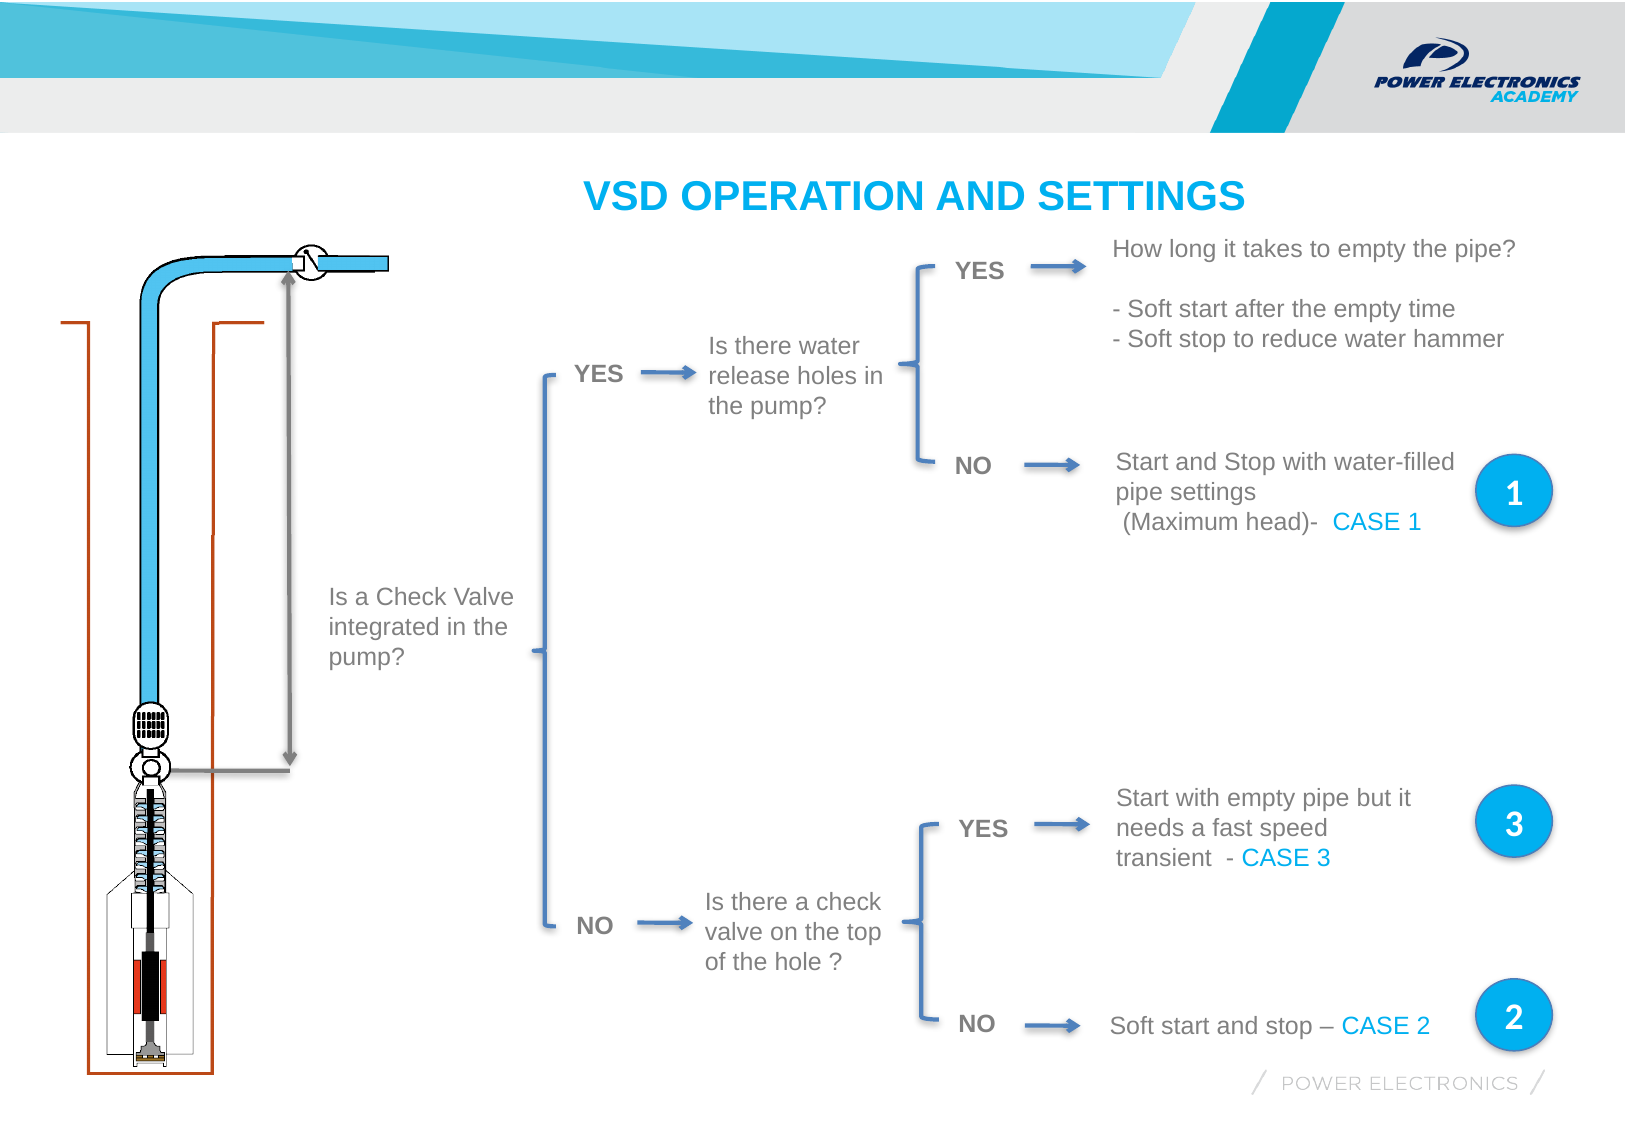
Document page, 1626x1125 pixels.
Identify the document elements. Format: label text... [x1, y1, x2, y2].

text_box YES [559, 350, 693, 395]
text_box Is there a check valve on the top of the hole ? [690, 878, 915, 984]
text_box NO [561, 902, 657, 947]
text_box [901, 821, 939, 1022]
text_box Start with empty pipe but it needs a fast speed transient - CASE 3 [1101, 774, 1434, 879]
text_box VSD OPERATION AND SETTINGS [204, 136, 1625, 227]
text_box How long it takes to empty the pipe? - Soft start after the empty time - Soft stop to reduce water hammer [1097, 224, 1578, 360]
text_box 2 [1475, 978, 1554, 1052]
text_box YES [943, 804, 1101, 850]
picture [1285, 2, 1625, 133]
picture [60, 520, 375, 1076]
text_box NO [943, 999, 1164, 1045]
text_box NO [939, 441, 1100, 487]
picture [0, 2, 1269, 133]
text_box Soft start and stop – CASE 2 [1094, 1001, 1476, 1047]
picture [1251, 1069, 1545, 1095]
text_box YES [939, 247, 1097, 292]
text_box [531, 372, 556, 929]
text_box [897, 264, 936, 464]
text_box Is there water release holes in the pump? [693, 322, 910, 427]
text_box Start and Stop with water-filled pipe settings (Maximum head)- CASE 1 [1100, 438, 1482, 543]
picture [60, 228, 390, 517]
text_box Is a Check Valve integrated in the pump? [380, 573, 537, 679]
text_box 1 [1475, 453, 1554, 528]
text_box 3 [1475, 784, 1554, 858]
